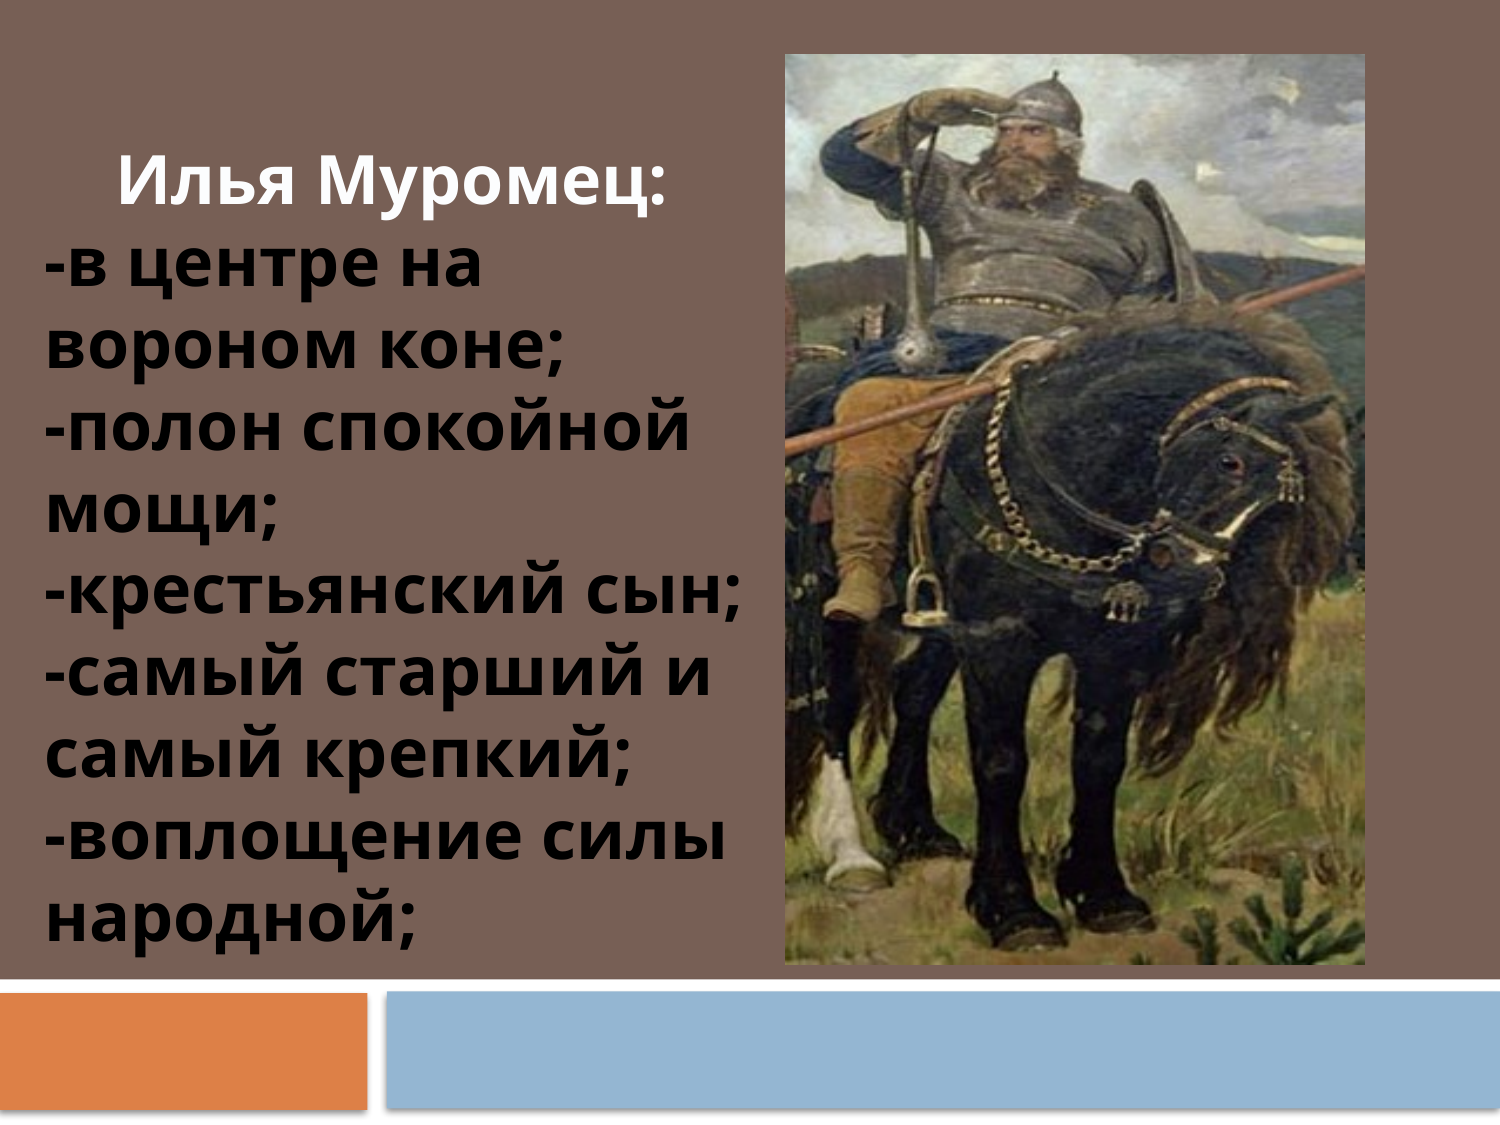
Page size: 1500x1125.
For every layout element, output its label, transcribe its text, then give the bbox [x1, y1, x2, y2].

picture [785, 54, 1365, 965]
title Илья Муромец: -в центре на вороном коне; -полон спокойной мощи; -крестьянский сын; -самый старший и самый крепкий; -воплощение силы народной; [29, 42, 762, 963]
